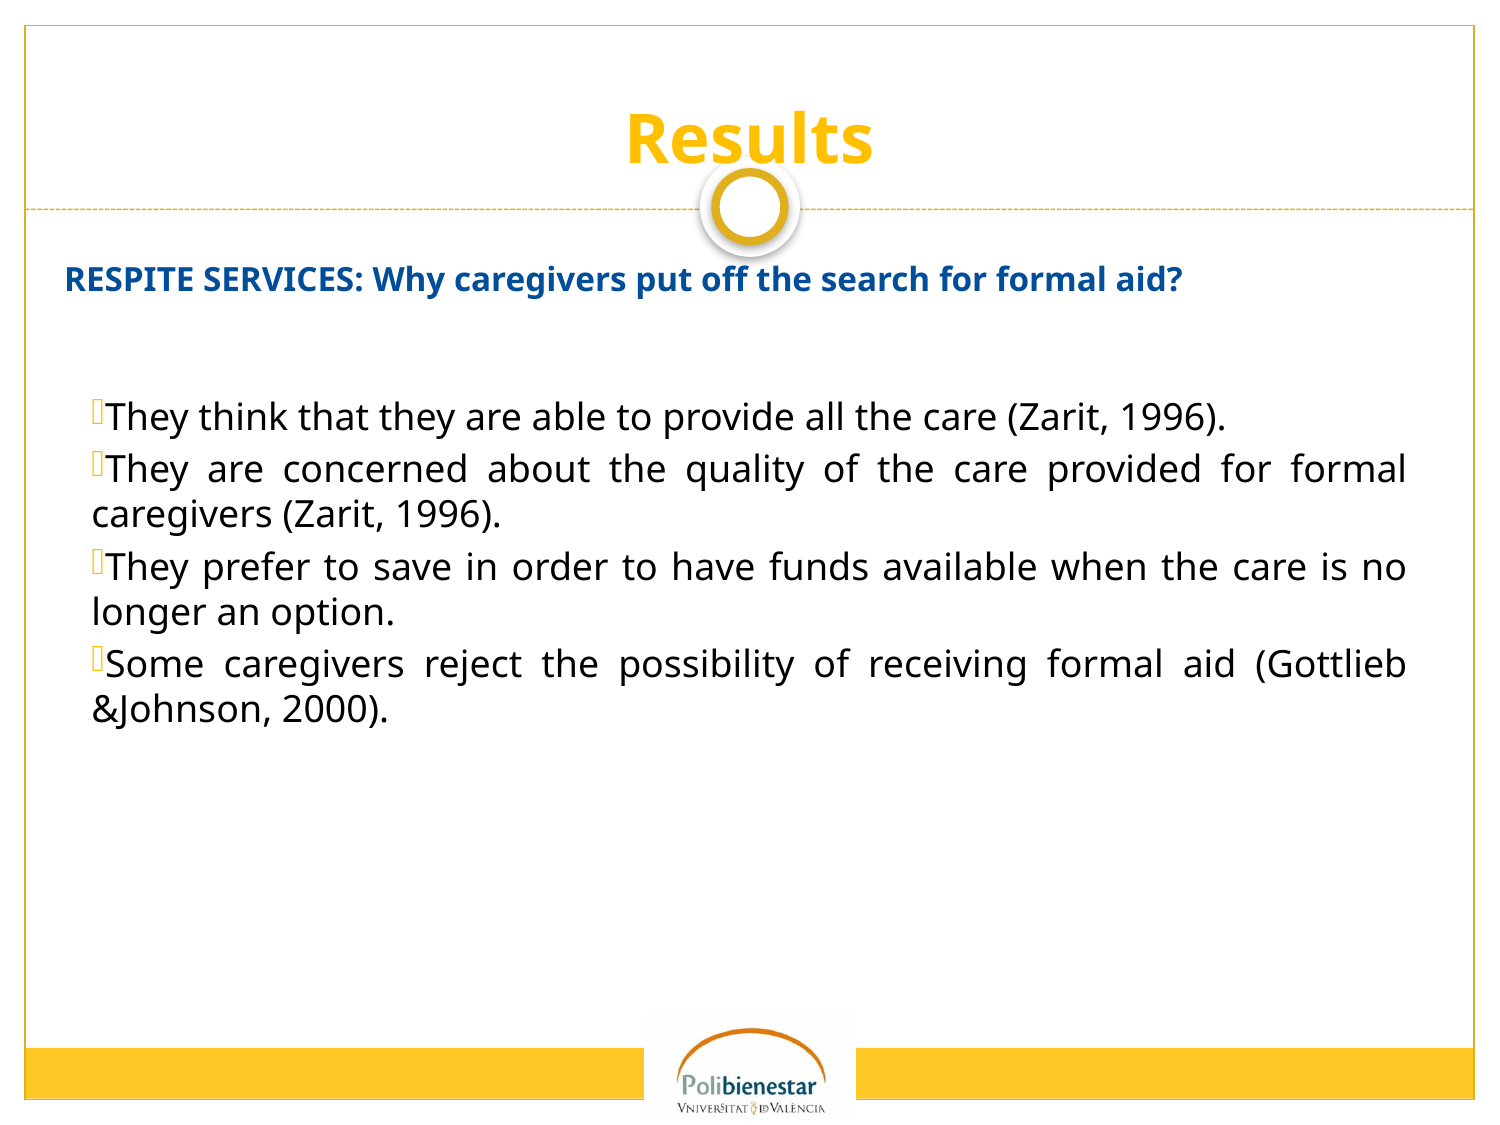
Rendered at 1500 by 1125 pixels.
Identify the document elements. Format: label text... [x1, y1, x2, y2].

title Results [49, 60, 1450, 185]
picture [644, 1012, 856, 1121]
list RESPITE SERVICES: Why caregivers put off the search for formal aid? [49, 250, 1445, 1001]
text_box They think that they are able to provide all the care (Zarit, 1996). They are concerned about the quality of the care provided for formal caregivers (Zarit, 1996). They prefer to save in order to have funds available when the care is no longer an option. Some caregivers reject the possibility of receiving formal aid (Gottlieb &Johnson, 2000). [76, 385, 1424, 843]
